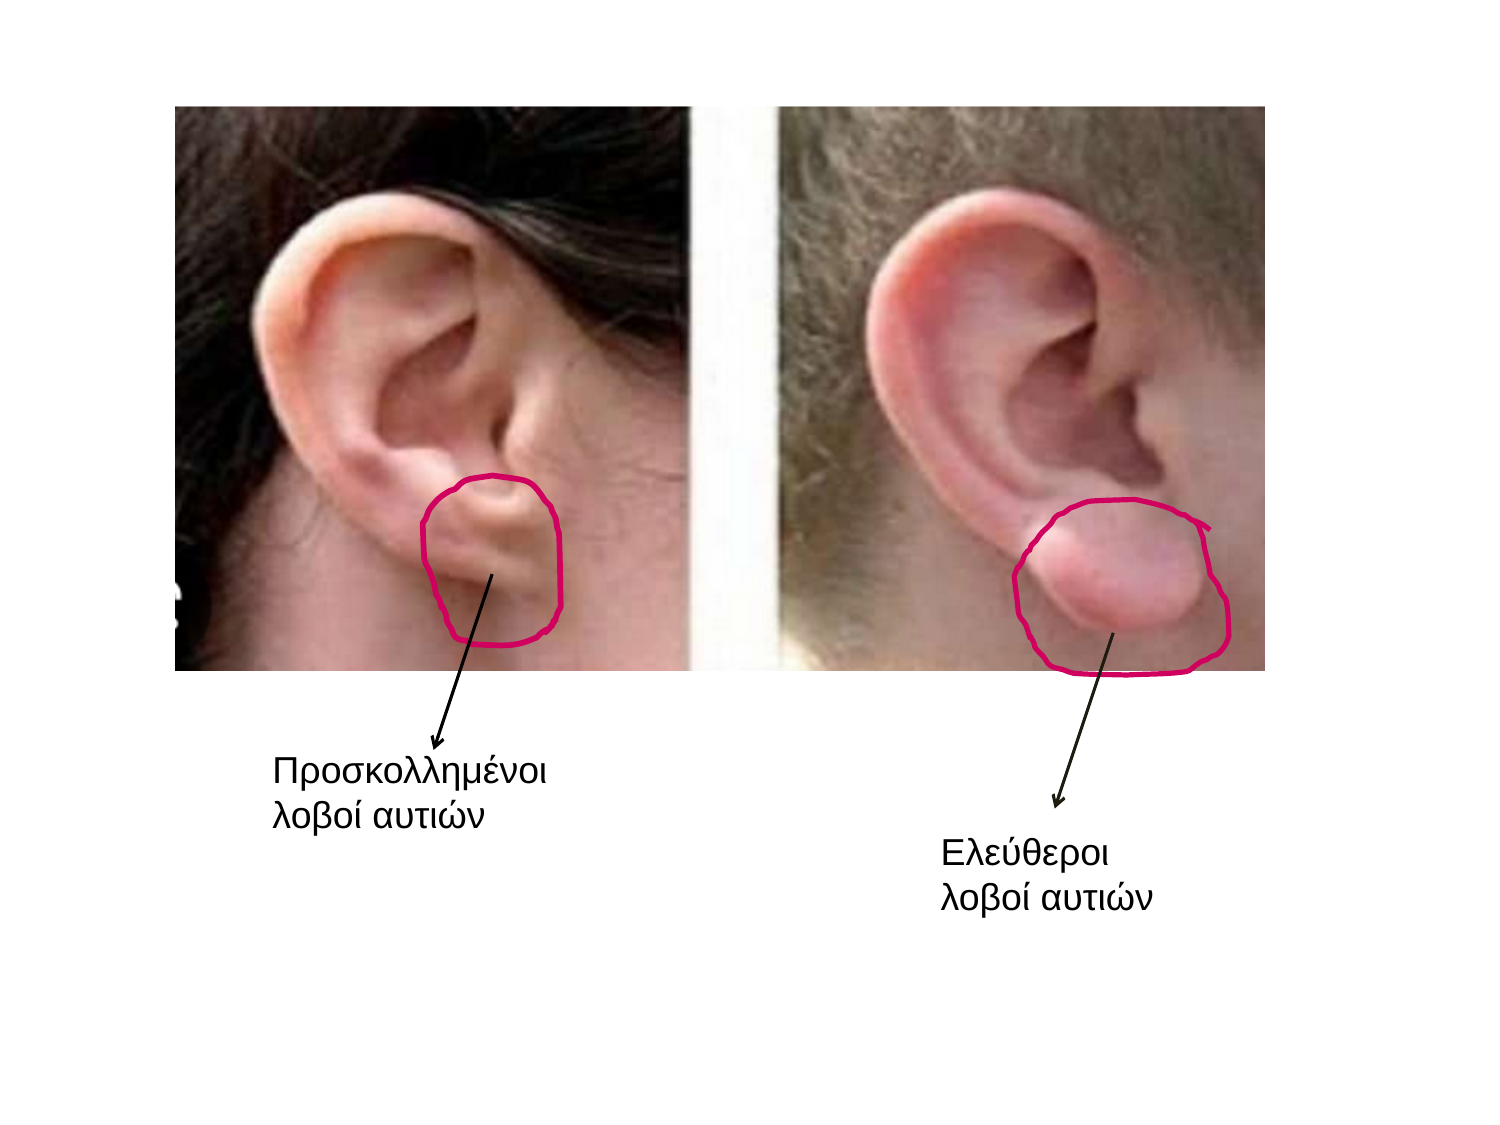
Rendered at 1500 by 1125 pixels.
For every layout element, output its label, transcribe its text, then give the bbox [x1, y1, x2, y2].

picture [175, 105, 1265, 672]
text_box Ελεύθεροι λοβοί αυτιών [925, 820, 1219, 925]
text_box Προσκολλημένοι λοβοί αυτιών [257, 738, 575, 843]
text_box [995, 691, 1173, 751]
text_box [374, 632, 552, 692]
